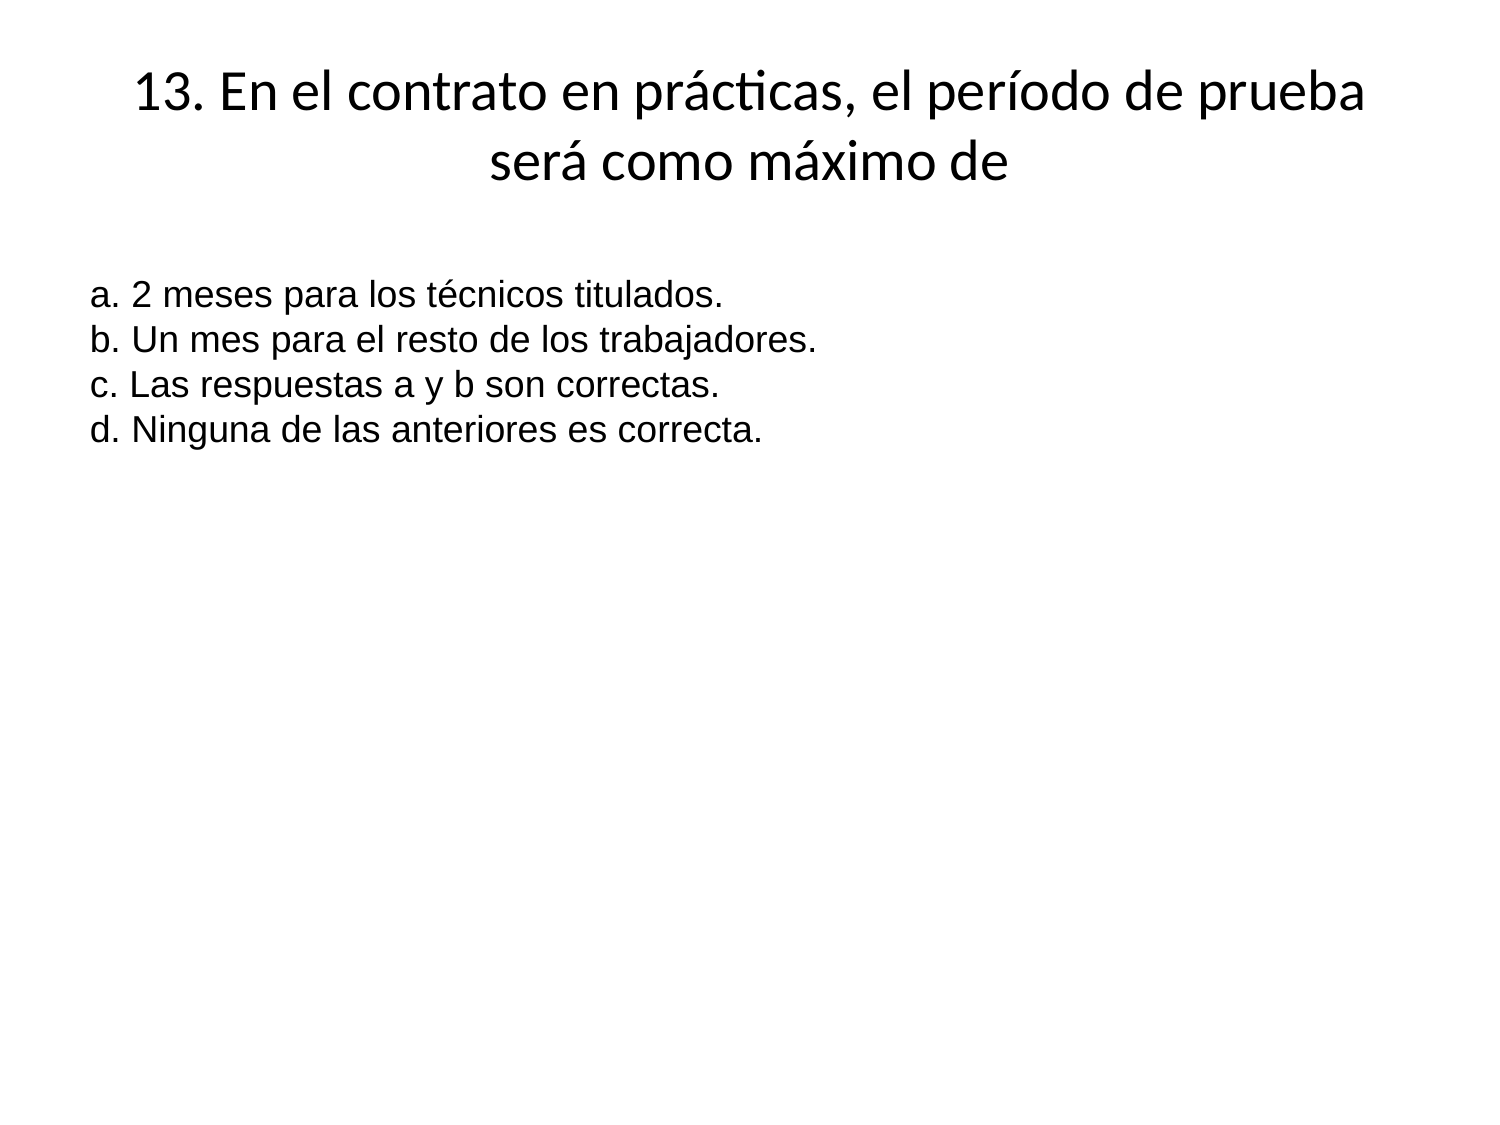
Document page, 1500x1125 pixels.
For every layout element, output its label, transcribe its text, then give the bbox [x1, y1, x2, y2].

text_box a. 2 meses para los técnicos titulados. b. Un mes para el resto de los trabajadores. c. Las respuestas a y b son correctas. d. Ninguna de las anteriores es correcta. [75, 262, 1425, 1020]
text_box 13. En el contrato en prácticas, el período de prueba será como máximo de [75, 45, 1425, 233]
